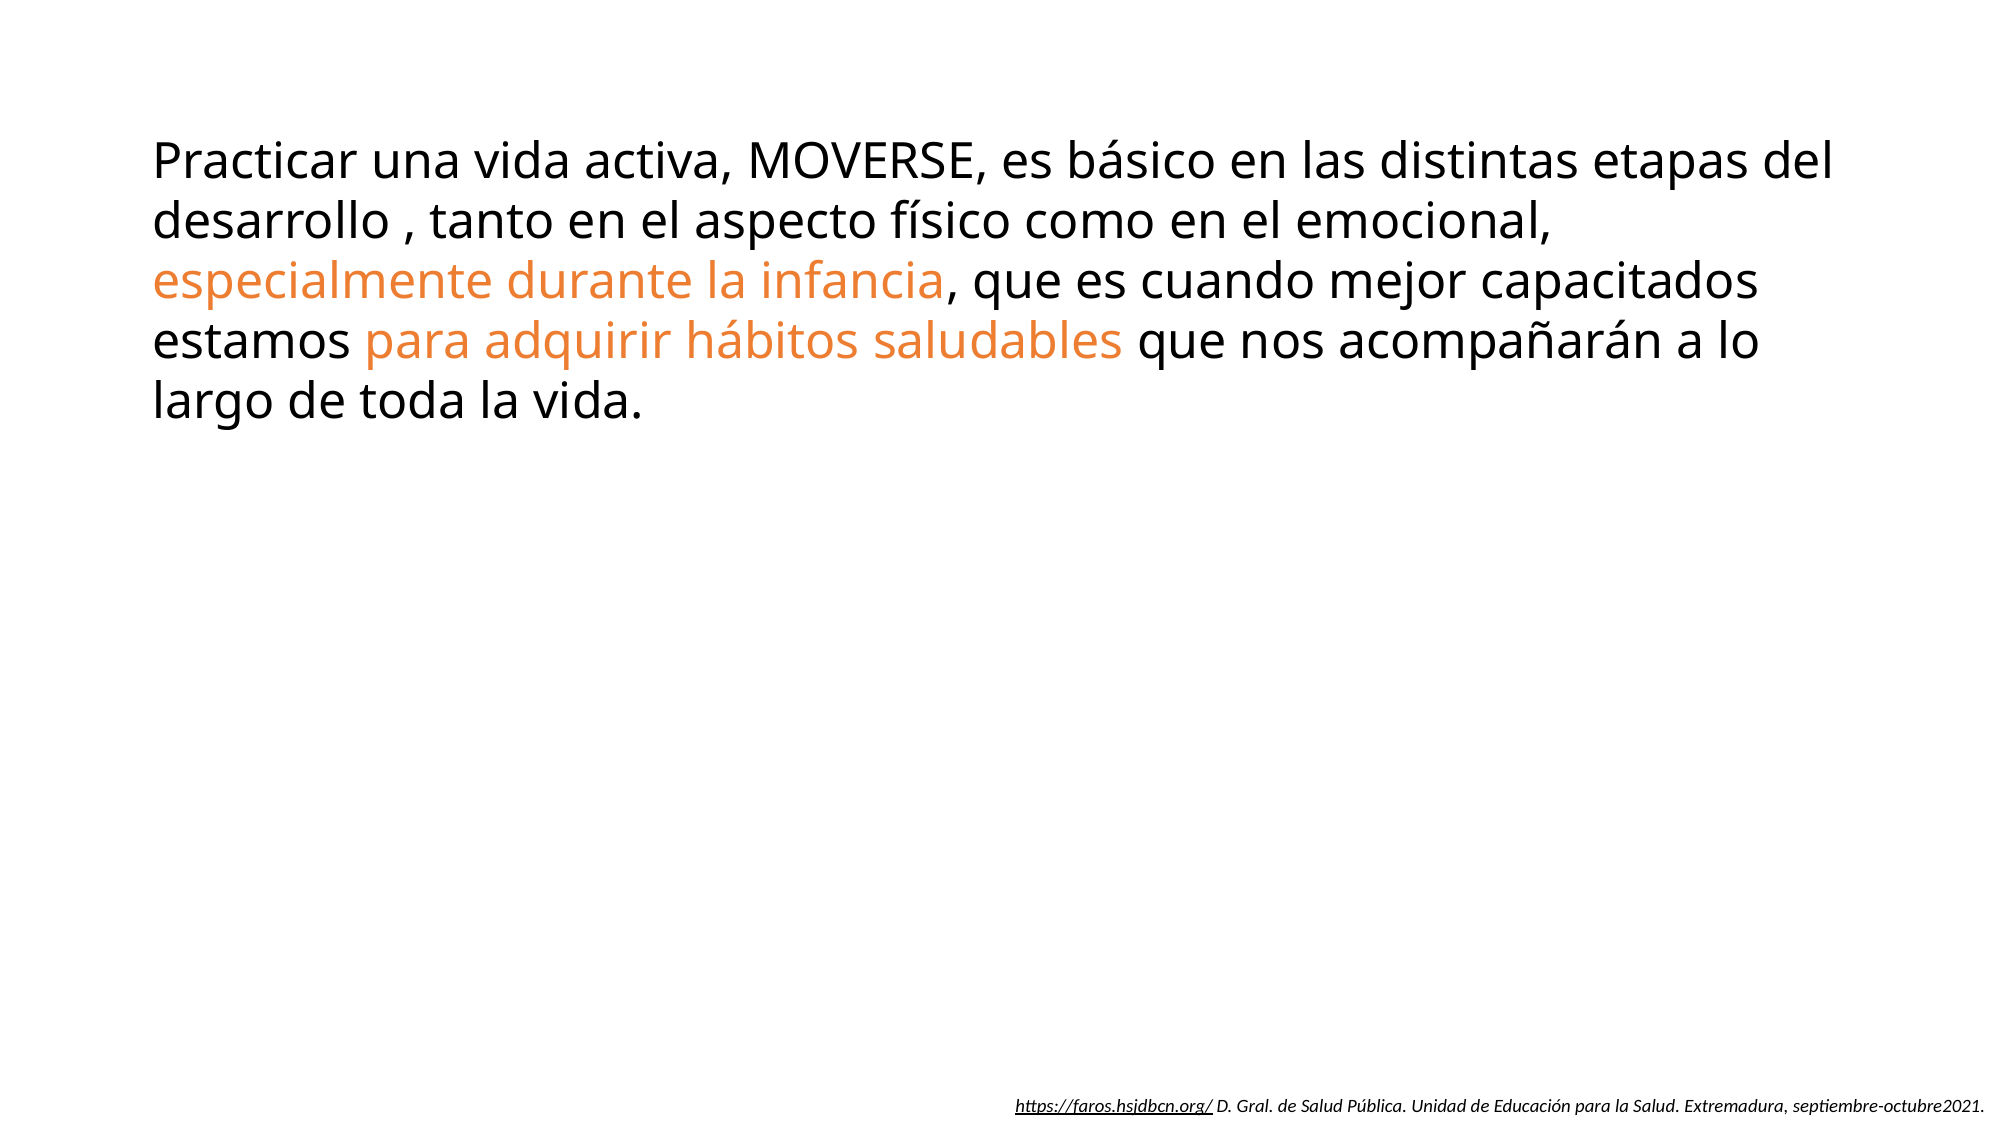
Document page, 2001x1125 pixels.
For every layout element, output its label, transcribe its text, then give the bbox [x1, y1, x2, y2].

text_box https://faros.hsjdbcn.org/ D. Gral. de Salud Pública. Unidad de Educación para la Salud. Extremadura, septiembre-octubre2021. [780, 1085, 2000, 1124]
text_box Practicar una vida activa, MOVERSE, es básico en las distintas etapas del desarrollo , tanto en el aspecto físico como en el emocional, especialmente durante la infancia, que es cuando mejor capacitados estamos para adquirir hábitos saludables que nos acompañarán a lo largo de toda la vida. [137, 121, 1875, 577]
